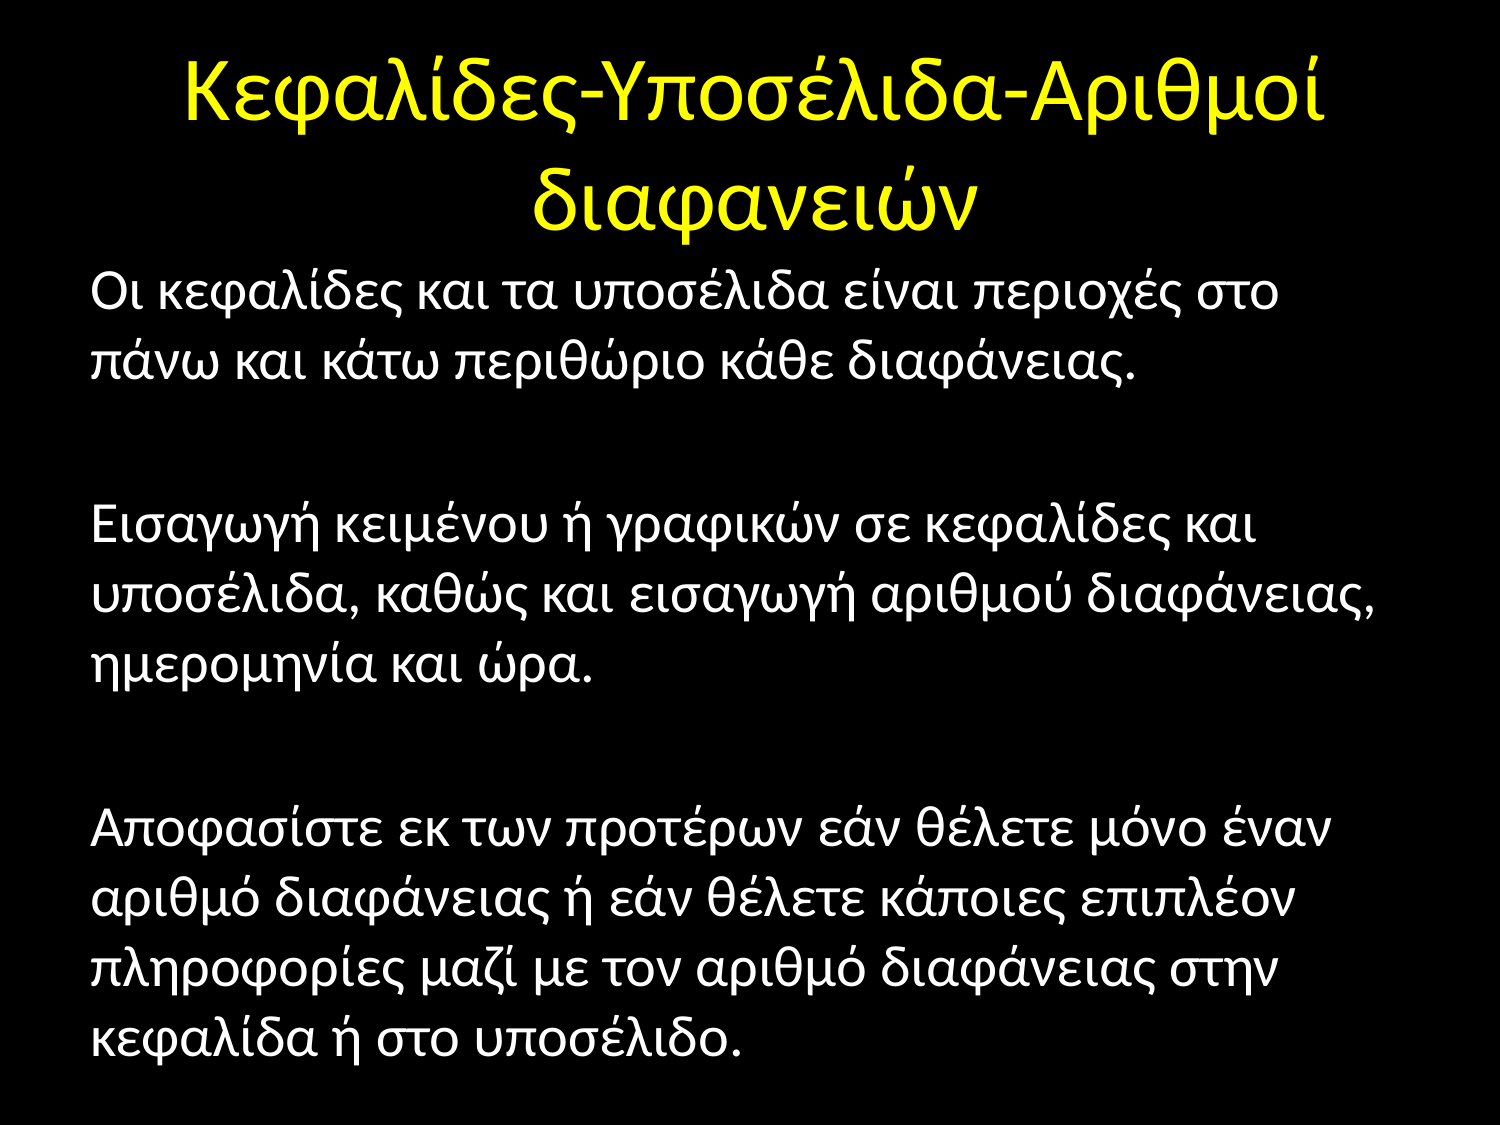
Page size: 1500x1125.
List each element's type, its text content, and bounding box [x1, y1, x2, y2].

title Κεφαλίδες-Υποσέλιδα-Αριθμοί διαφανειών [29, 45, 1483, 233]
list Οι κεφαλίδες και τα υποσέλιδα είναι περιοχές στο πάνω και κάτω περιθώριο κάθε διαφάνειας. Εισαγωγή κειμένου ή γραφικών σε κεφαλίδες και υποσέλιδα, καθώς και εισαγωγή αριθμού διαφάνειας, ημερομηνία και ώρα. Αποφασίστε εκ των προτέρων εάν θέλετε μόνο έναν αριθμό διαφάνειας ή εάν θέλετε κάποιες επιπλέον πληροφορίες μαζί με τον αριθμό διαφάνειας στην κεφαλίδα ή στο υποσέλιδο. [75, 243, 1425, 986]
